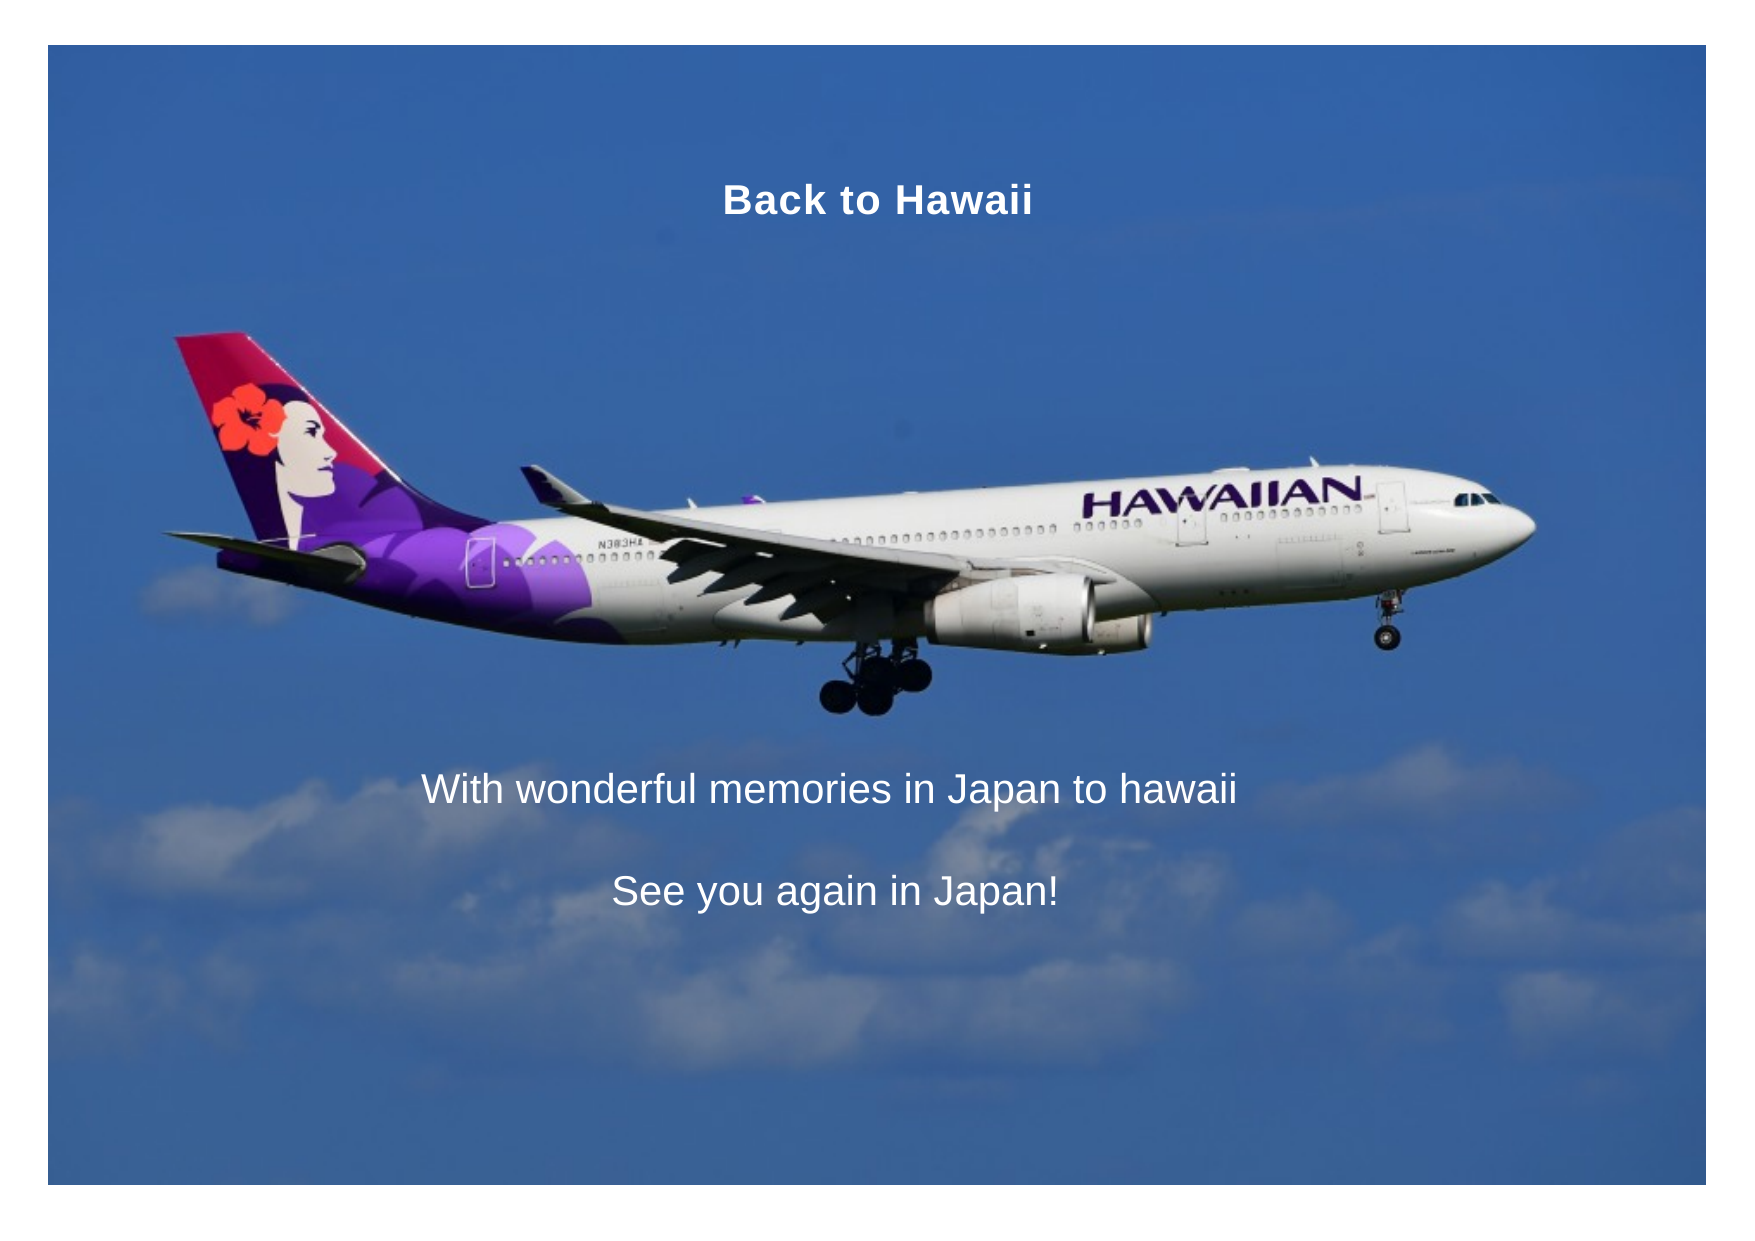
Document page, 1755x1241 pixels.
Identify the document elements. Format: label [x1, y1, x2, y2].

picture [48, 45, 1706, 1186]
